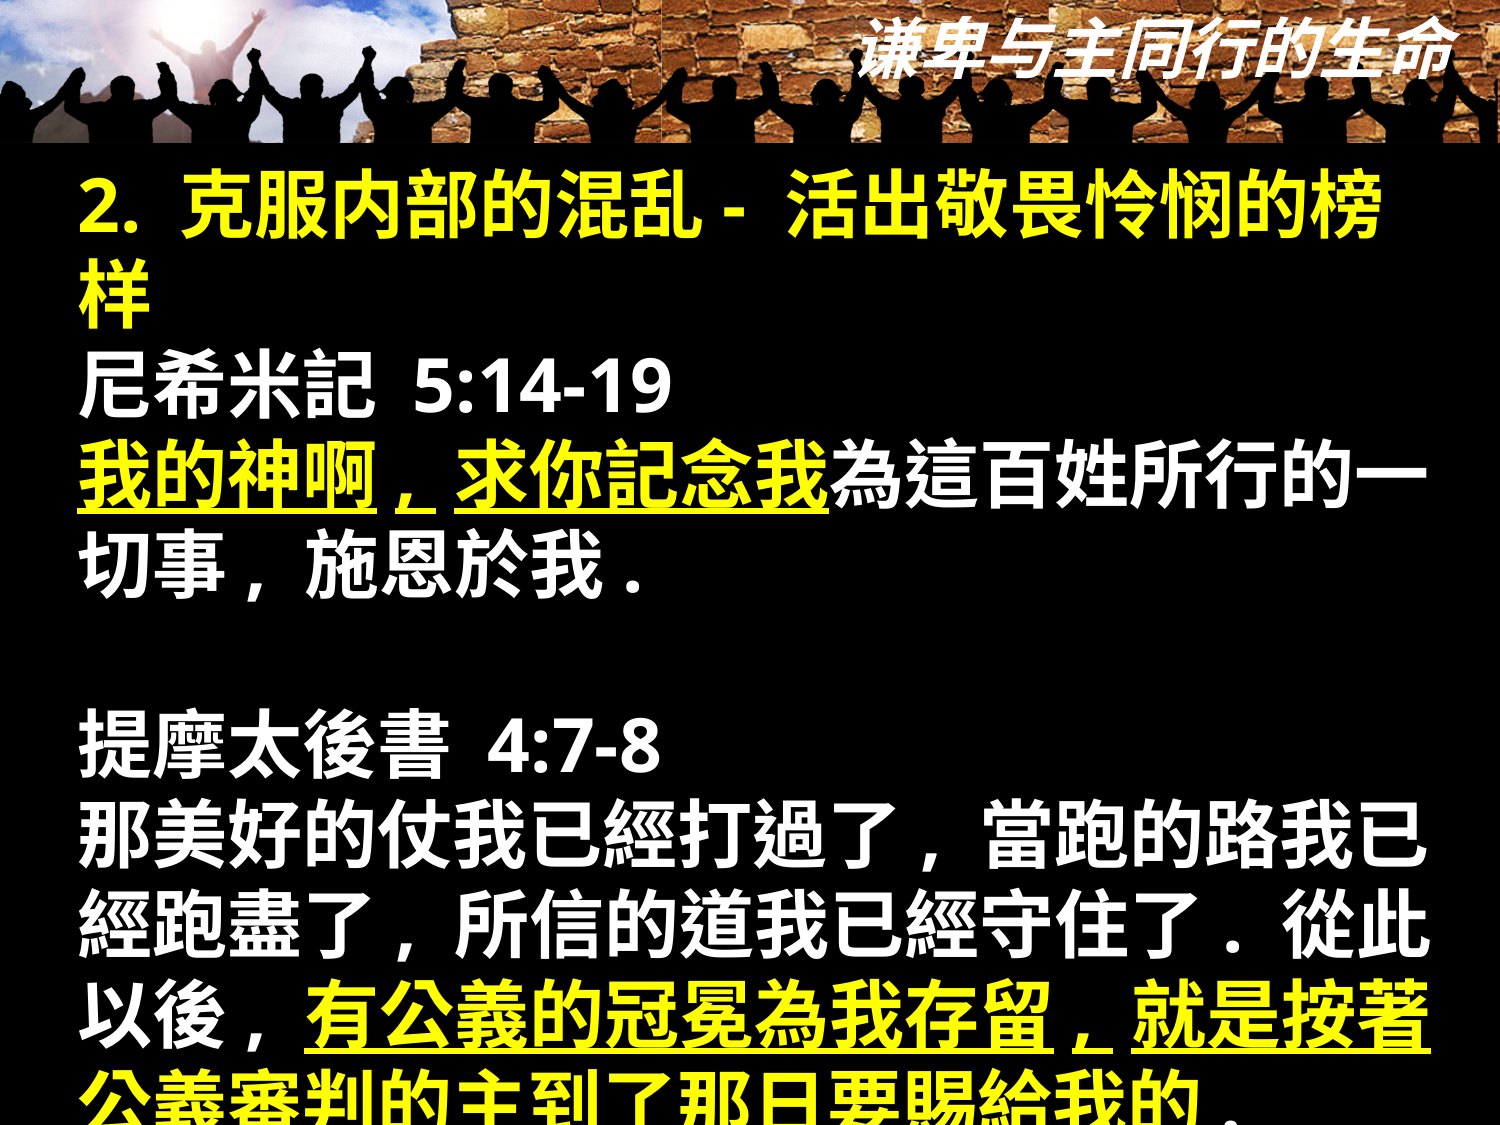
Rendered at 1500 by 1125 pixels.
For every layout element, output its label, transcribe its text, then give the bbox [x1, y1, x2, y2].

picture [0, 0, 1500, 143]
subtitle 2. 克服内部的混乱- 活出敬畏怜悯的榜样 尼希米記 5:14-19 我的神啊, 求你記念我為這百姓所行的一切事, 施恩於我. 提摩太後書 4:7-8 那美好的仗我已經打過了, 當跑的路我已經跑盡了, 所信的道我已經守住了. 從此以後, 有公義的冠冕為我存留, 就是按著公義審判的主到了那日要賜給我的. [62, 149, 1463, 1088]
